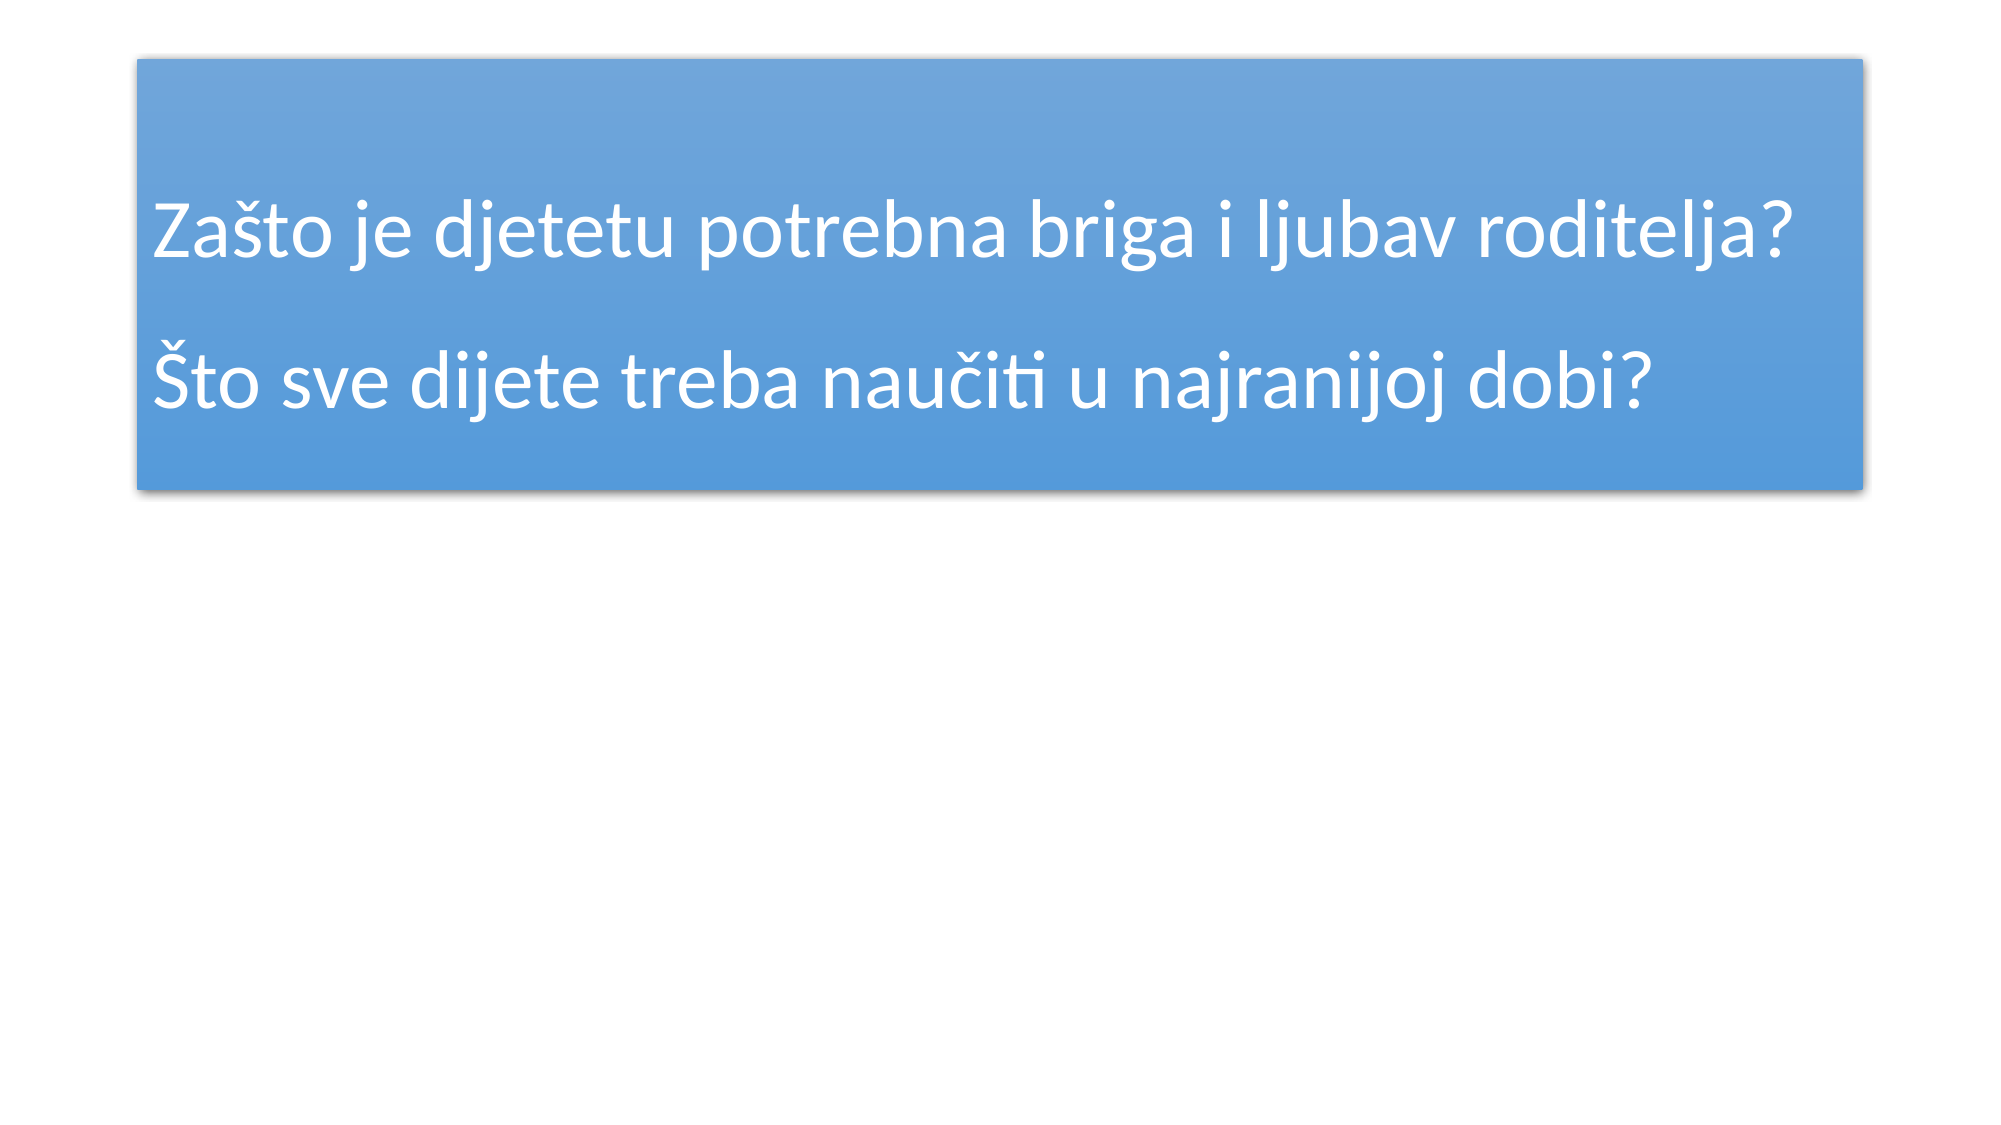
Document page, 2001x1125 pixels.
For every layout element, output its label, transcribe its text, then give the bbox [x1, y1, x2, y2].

title Zašto je djetetu potrebna briga i ljubav roditelja? Što sve dijete treba naučiti u najranijoj dobi? [137, 59, 1863, 490]
